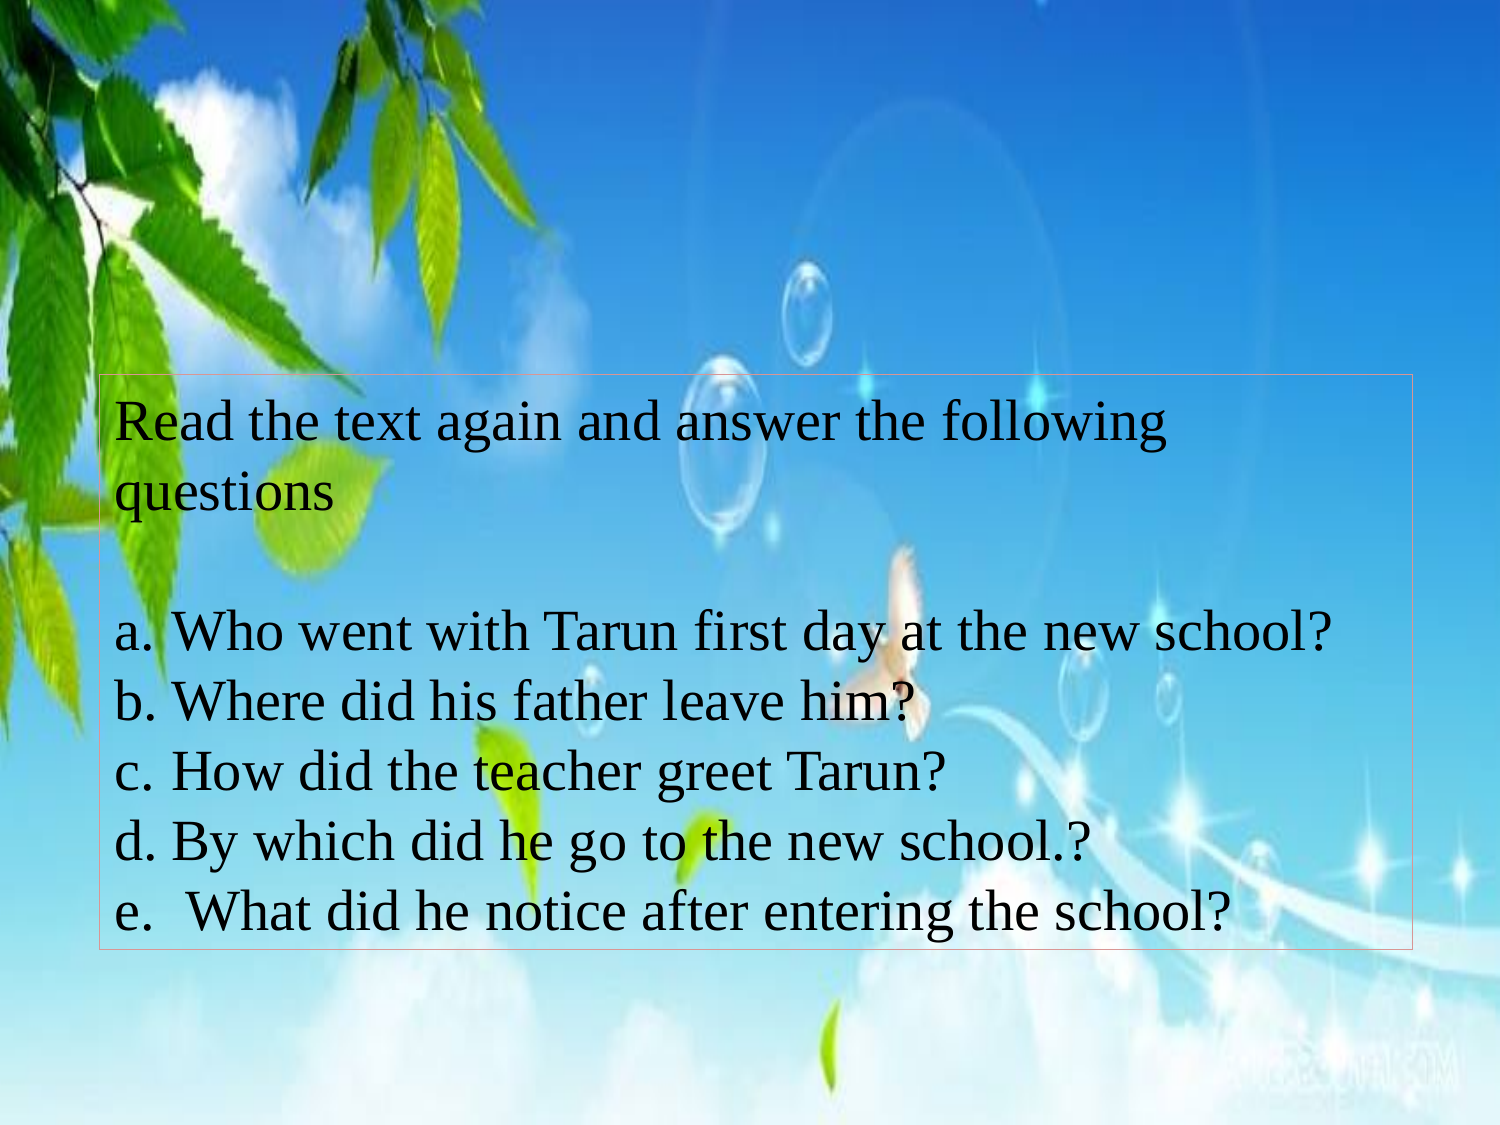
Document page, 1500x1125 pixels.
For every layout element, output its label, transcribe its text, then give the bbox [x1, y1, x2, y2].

picture [0, 0, 1500, 1125]
text_box Read the text again and answer the following questions Who went with Tarun first day at the new school? Where did his father leave him? How did the teacher greet Tarun? By which did he go to the new school.? What did he notice after entering the school? [99, 374, 1413, 950]
